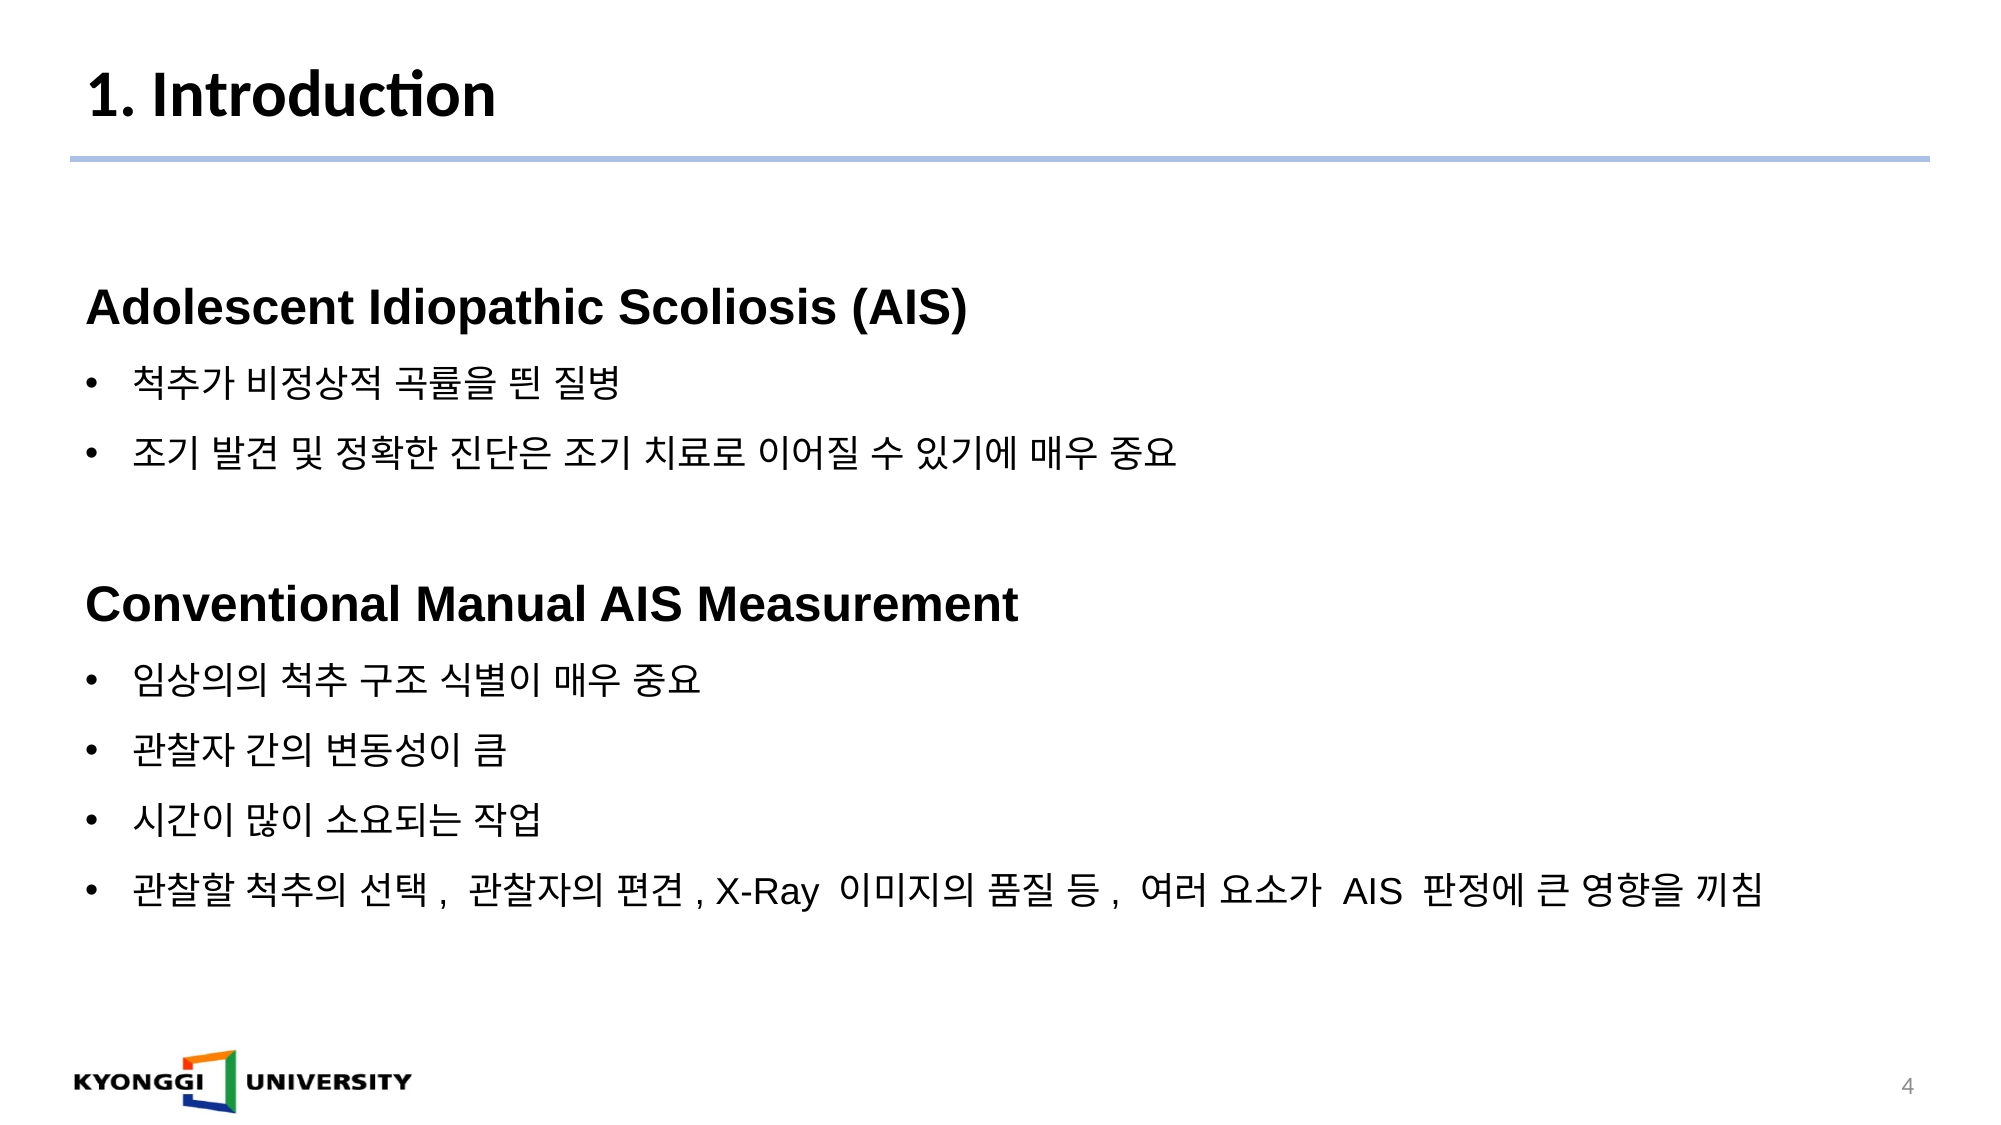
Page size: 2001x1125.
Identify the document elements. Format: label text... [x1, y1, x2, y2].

picture [69, 1044, 418, 1124]
title 1. Introduction [70, 32, 1930, 158]
text_box Adolescent Idiopathic Scoliosis (AIS) 척추가 비정상적 곡률을 띈 질병 조기 발견 및 정확한 진단은 조기 치료로 이어질 수 있기에 매우 중요 [70, 267, 1930, 482]
text_box Conventional Manual AIS Measurement 임상의의 척추 구조 식별이 매우 중요 관찰자 간의 변동성이 큼 시간이 많이 소요되는 작업 관찰할 척추의 선택, 관찰자의 편견, X-Ray 이미지의 품질 등, 여러 요소가 AIS 판정에 큰 영향을 끼침 [70, 564, 1917, 919]
slide_number 4 [1412, 1054, 1930, 1115]
